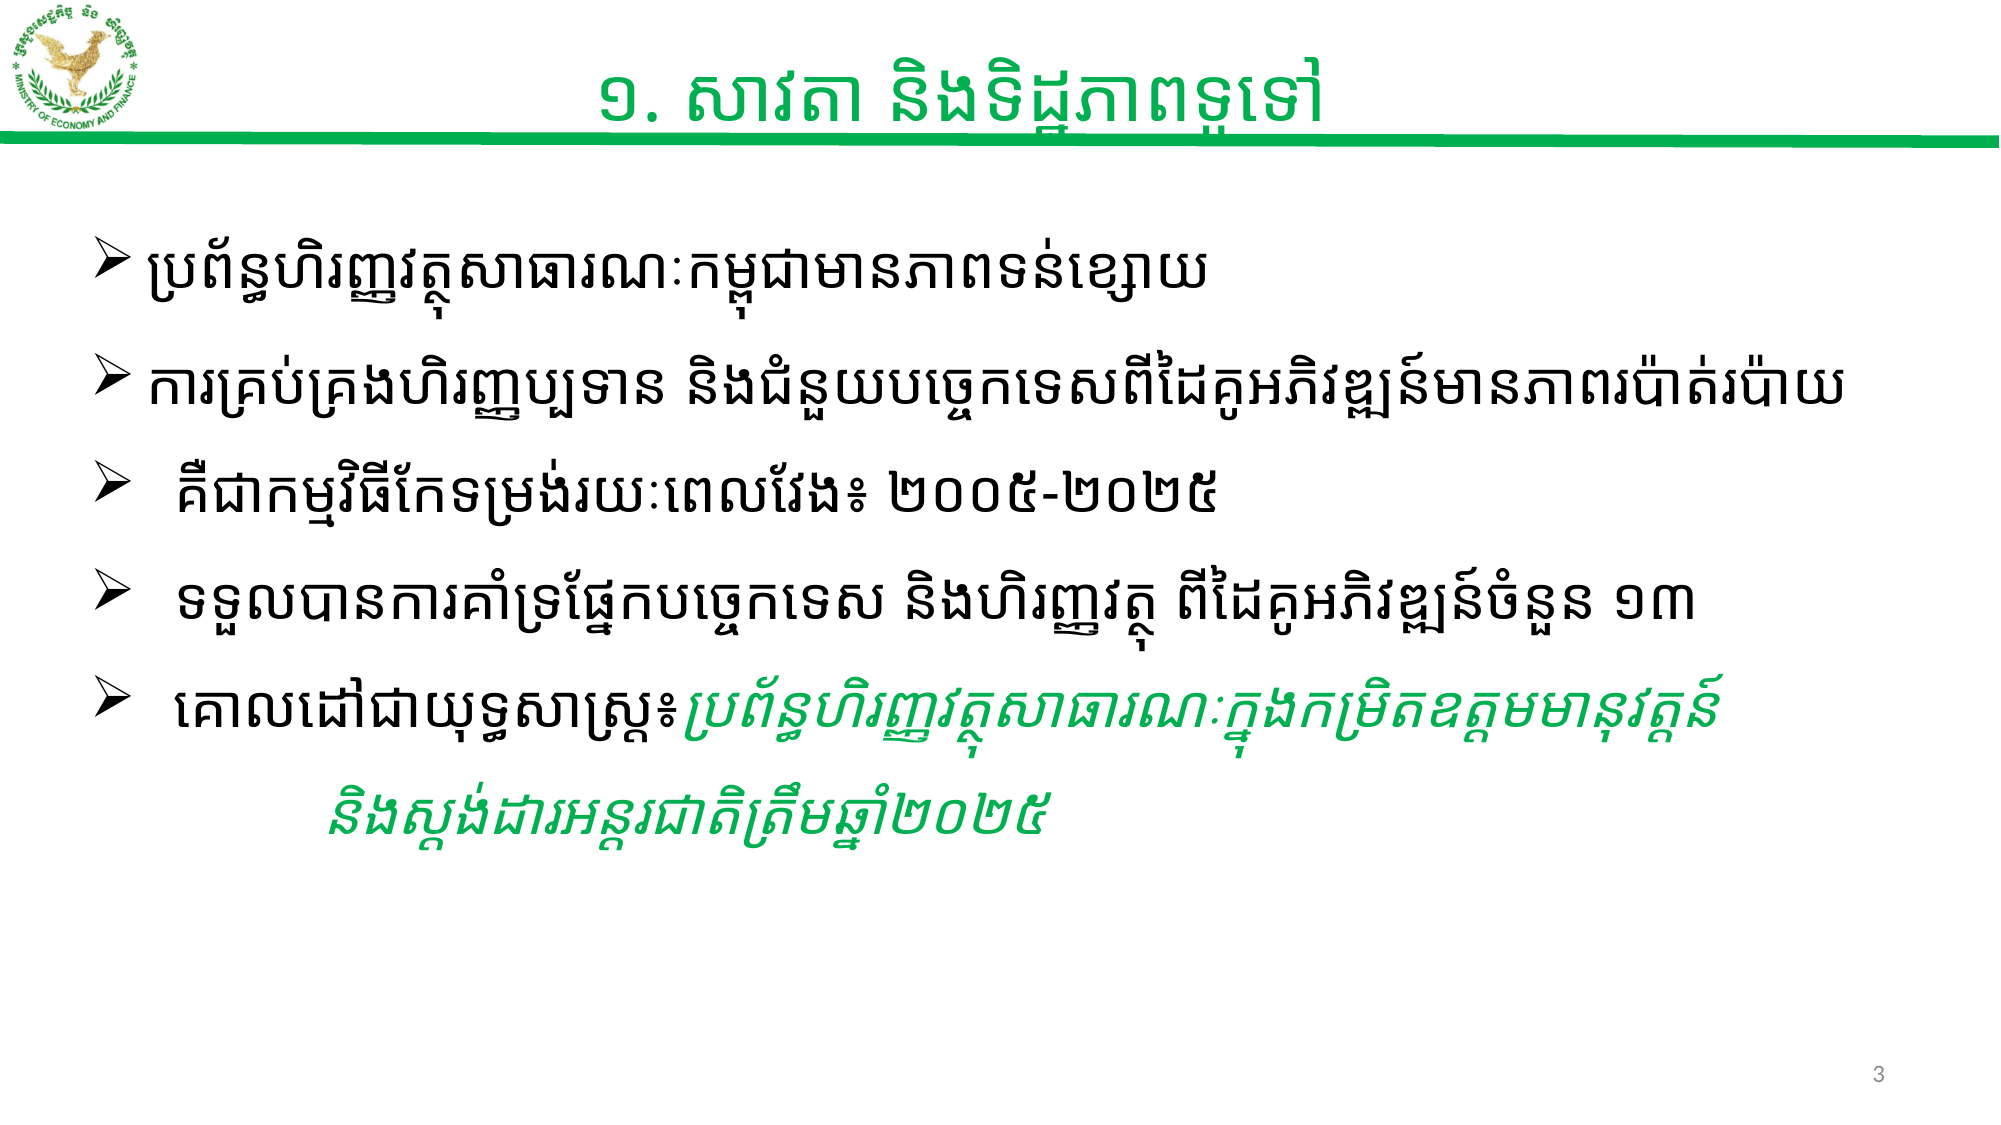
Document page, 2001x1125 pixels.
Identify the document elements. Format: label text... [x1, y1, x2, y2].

picture [11, 3, 138, 130]
text_box ១. សាវតា និងទិដ្ឋភាពទូទៅ [99, 24, 1823, 187]
slide_number 3 [1433, 1042, 1900, 1103]
text_box ប្រព័ន្ធហិរញ្ញវត្ថុសាធារណៈកម្ពុជាមានភាពទន់ខ្សោយ ការគ្រប់គ្រងហិរញ្ញប្បទាន និងជំនួយបច្ចេកទេសពីដៃគូអភិវឌ្ឍន៍មានភាពរប៉ាត់រប៉ាយ គឺជាកម្មវិធីកែទម្រង់រយៈពេលវែង៖ ២០០៥-២០២៥ ទទួលបានការគាំទ្រផ្នែកបចេ្ចកទេស និងហិរញ្ញវត្ថុ ពីដៃគូអភិវឌ្ឍន៍ចំនួន ១៣ គោលដៅជាយុទ្ធសាស្ត្រ៖ប្រព័ន្ធ​ហិរញ្ញវត្ថុ​សាធារណៈក្នុងកម្រិត​ឧត្តម​មានុវត្តន៍ និង​ស្តង់ដារ​អន្តរជាតិត្រឹមឆ្នាំ២០២៥ [74, 187, 1950, 1025]
